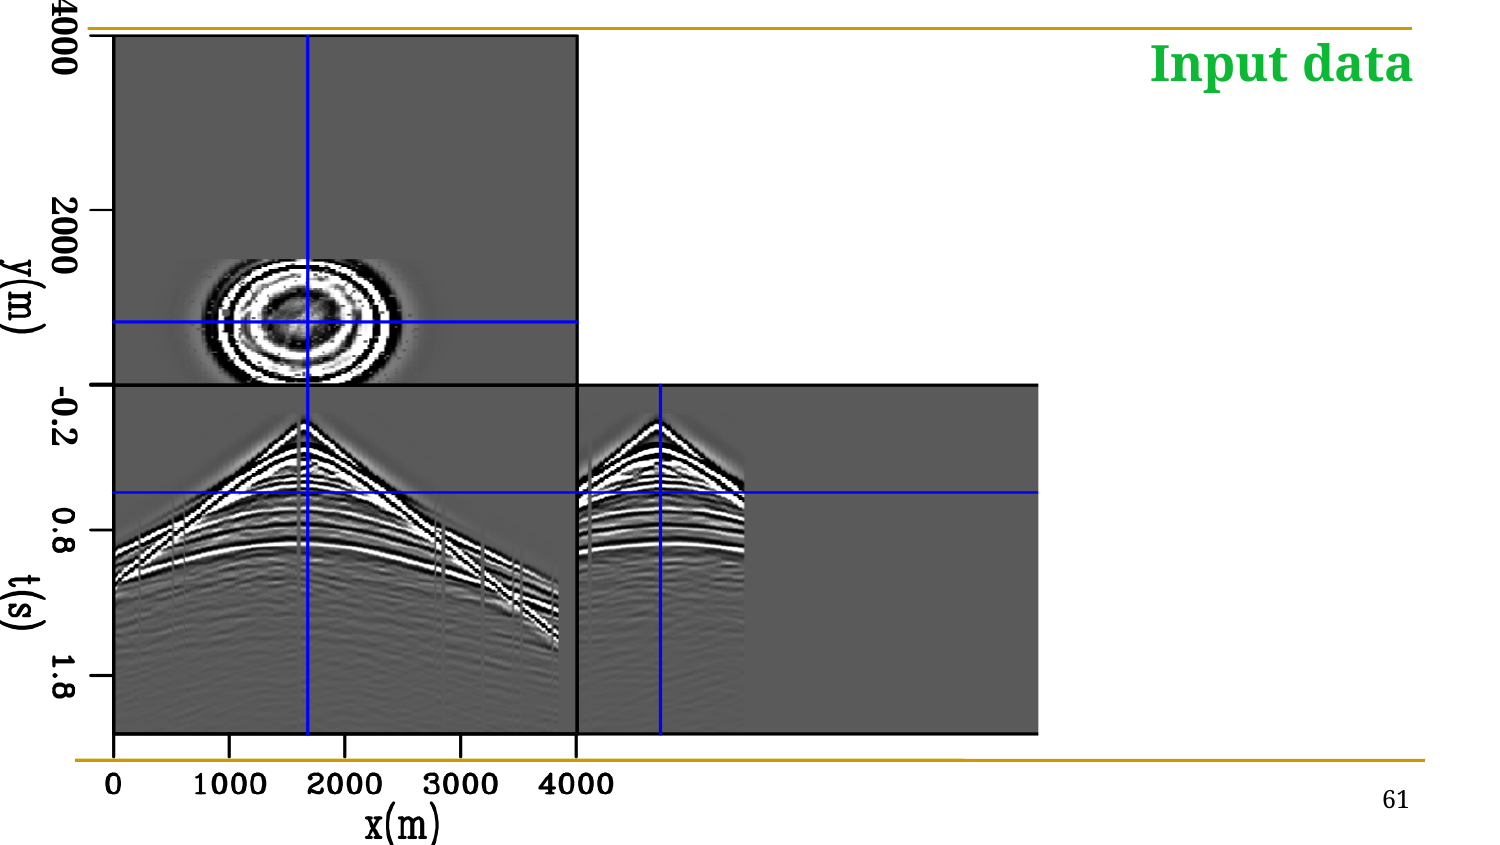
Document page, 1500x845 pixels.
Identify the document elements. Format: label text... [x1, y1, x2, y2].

picture [0, 0, 1039, 845]
slide_number 61 [1074, 768, 1426, 826]
text_box Input data [1100, 31, 1500, 498]
